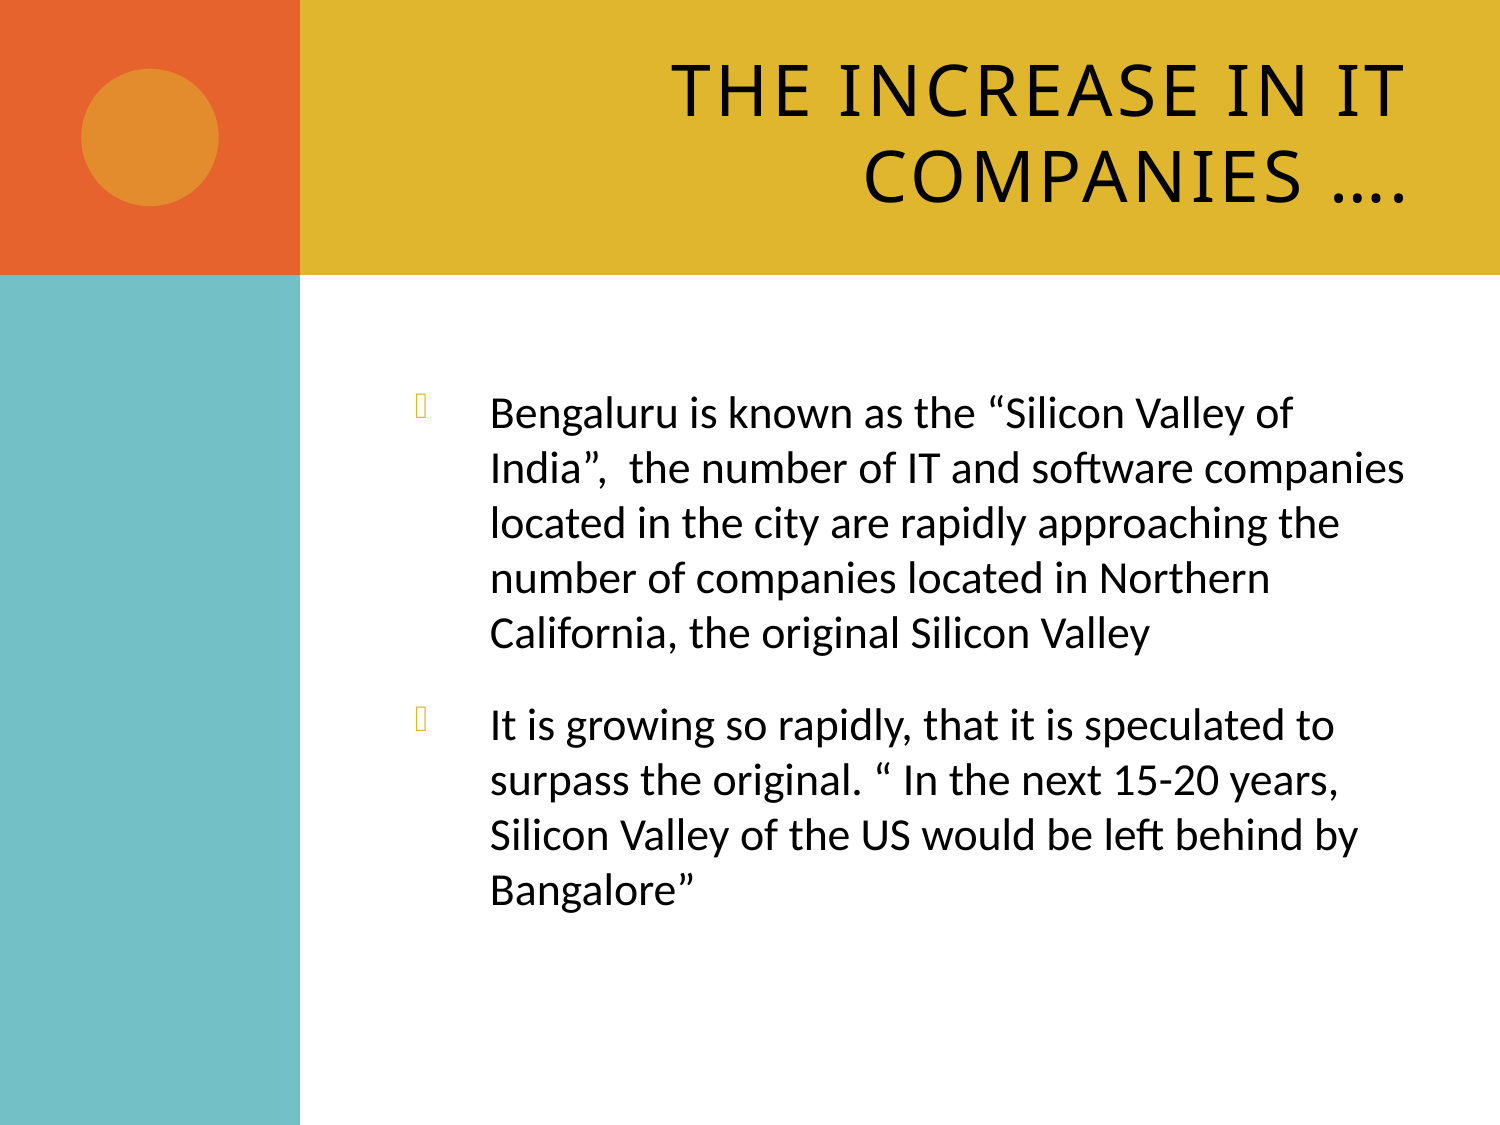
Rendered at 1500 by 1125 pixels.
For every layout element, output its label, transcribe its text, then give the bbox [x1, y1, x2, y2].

list Bengaluru is known as the “Silicon Valley of India”, the number of IT and software companies located in the city are rapidly approaching the number of companies located in Northern California, the original Silicon Valley It is growing so rapidly, that it is speculated to surpass the original. “ In the next 15-20 years, Silicon Valley of the US would be left behind by Bangalore” [399, 375, 1425, 1005]
title The Increase in IT Companies …. [399, 37, 1425, 225]
